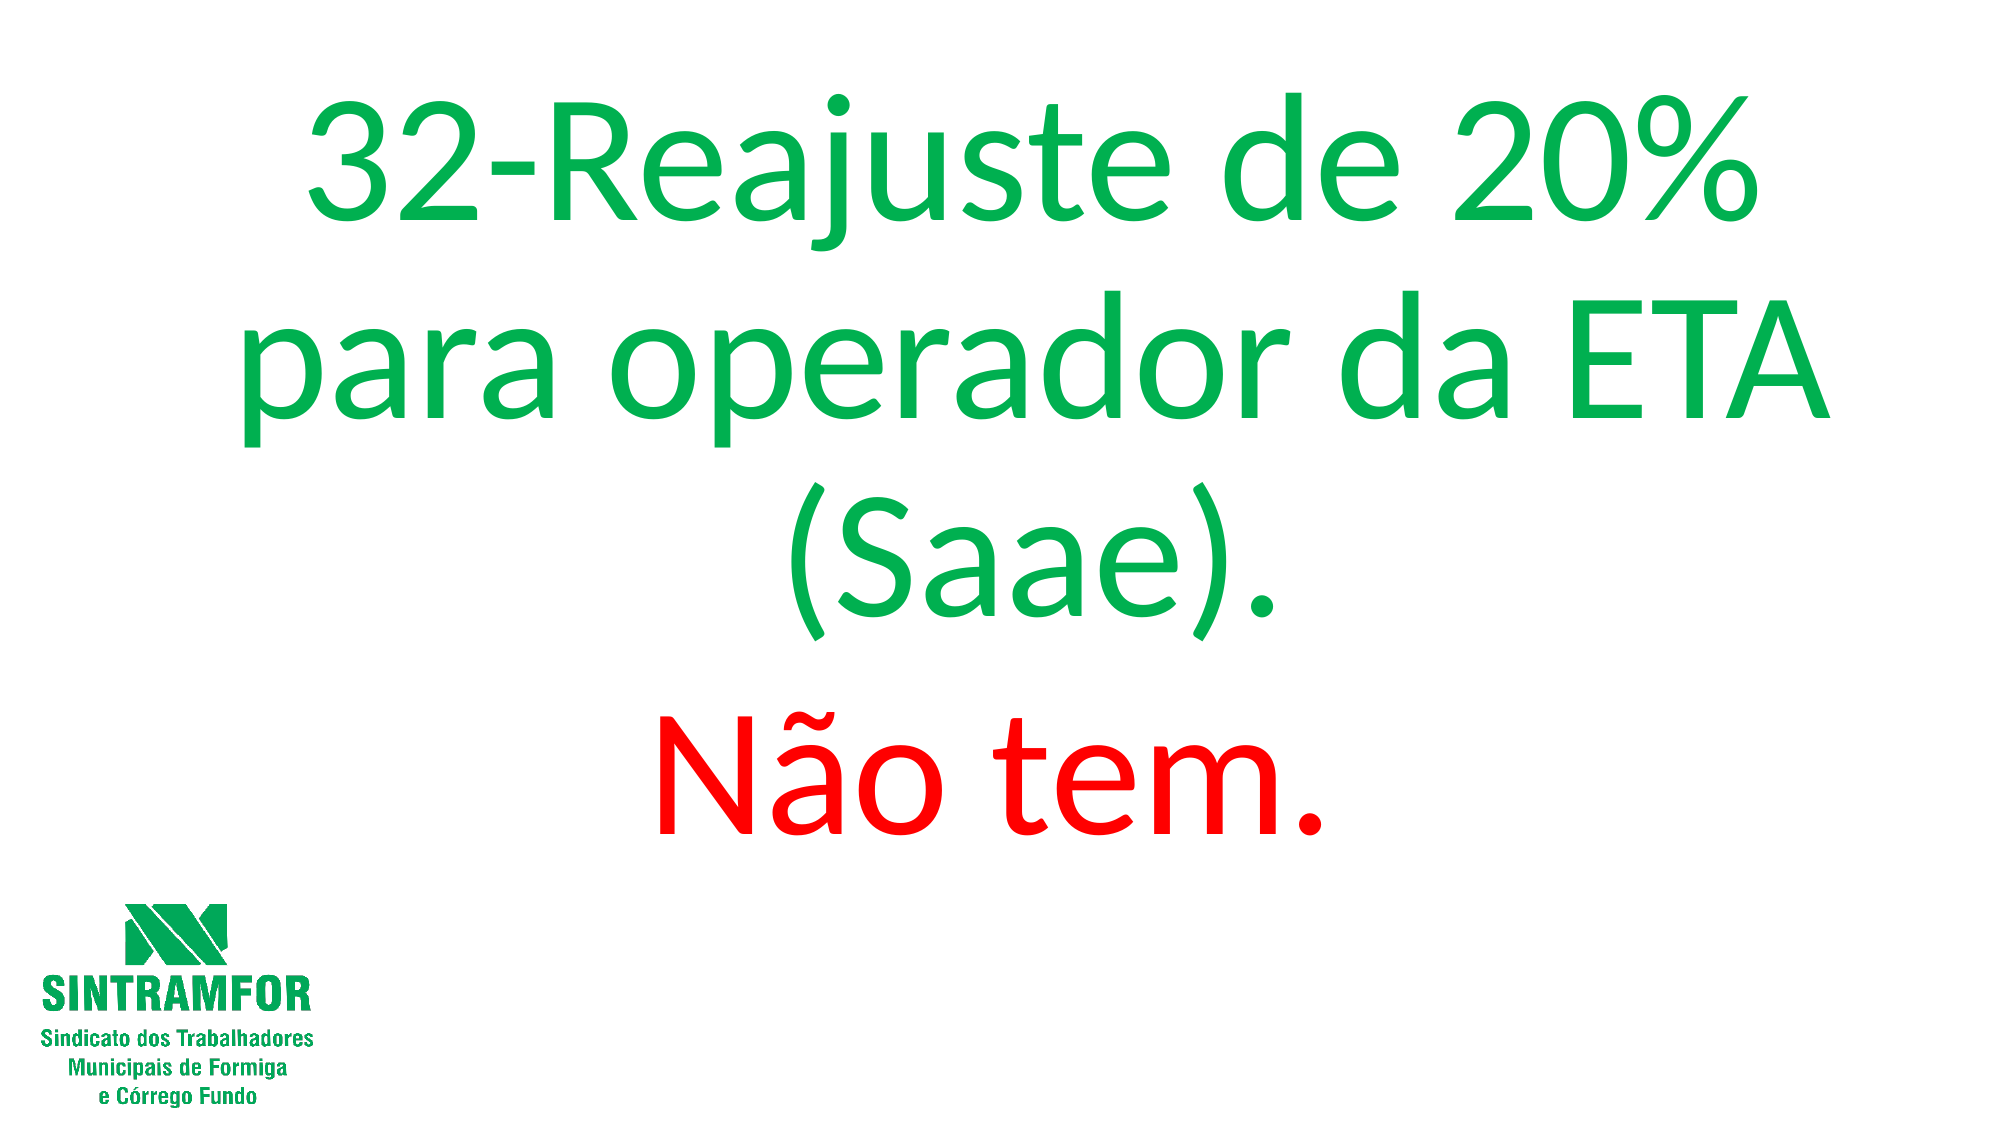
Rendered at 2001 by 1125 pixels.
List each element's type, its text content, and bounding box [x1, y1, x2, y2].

picture [41, 904, 313, 1108]
list 32-Reajuste de 20% para operador da ETA (Saae). Não tem. [130, 54, 1935, 1033]
